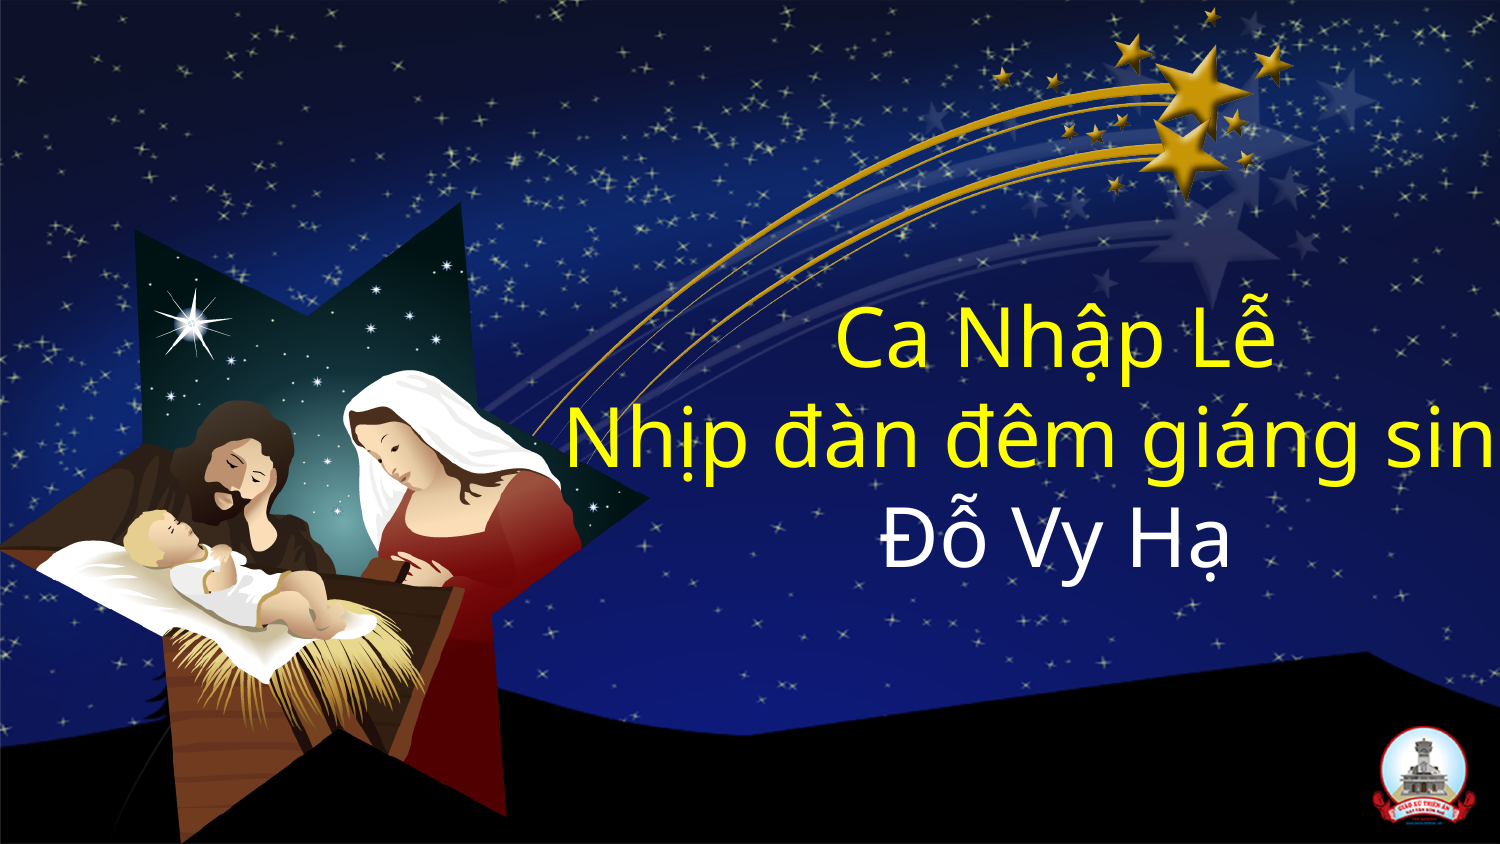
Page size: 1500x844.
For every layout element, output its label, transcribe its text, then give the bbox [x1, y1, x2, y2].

text_box Ca Nhập Lễ Nhịp đàn đêm giáng sinh Đỗ Vy Hạ [654, 276, 1500, 592]
picture [0, 0, 1500, 844]
